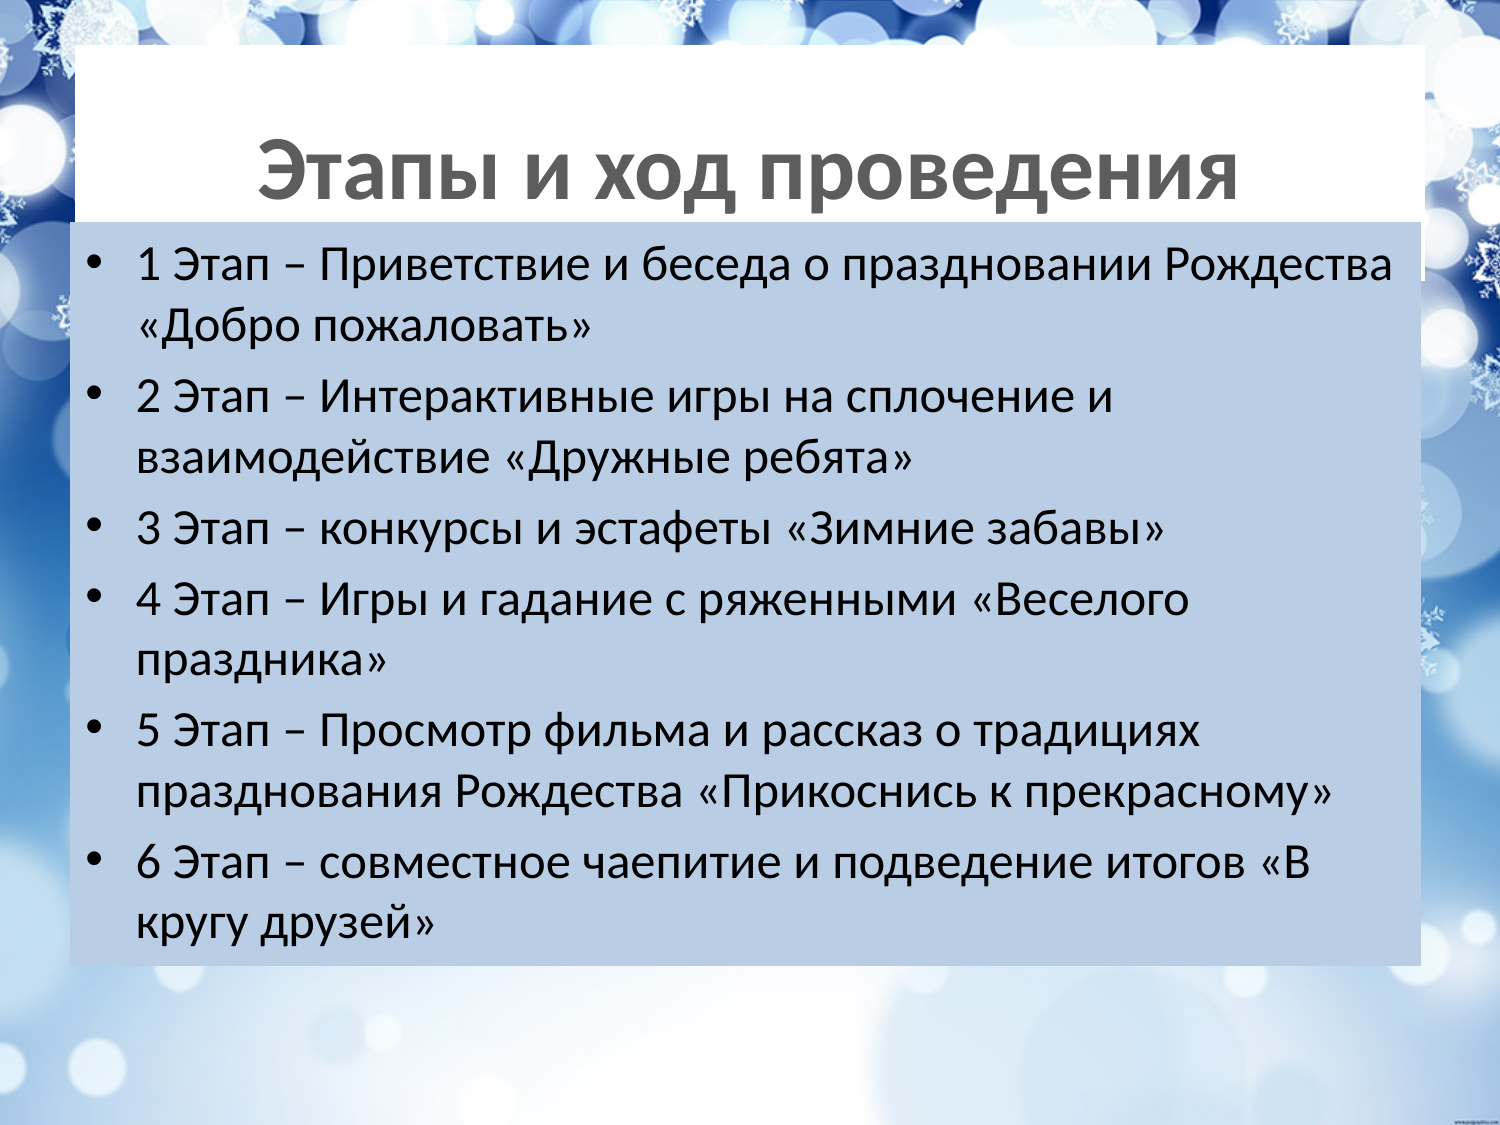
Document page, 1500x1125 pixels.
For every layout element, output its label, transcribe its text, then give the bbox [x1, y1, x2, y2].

title Этапы и ход проведения [75, 45, 1425, 282]
picture [0, 0, 1500, 1125]
list 1 Этап – Приветствие и беседа о праздновании Рождества «Добро пожаловать» 2 Этап – Интерактивные игры на сплочение и взаимодействие «Дружные ребята» 3 Этап – конкурсы и эстафеты «Зимние забавы» 4 Этап – Игры и гадание с ряженными «Веселого праздника» 5 Этап – Просмотр фильма и рассказ о традициях празднования Рождества «Прикоснись к прекрасному» 6 Этап – совместное чаепитие и подведение итогов «В кругу друзей» [70, 222, 1421, 966]
